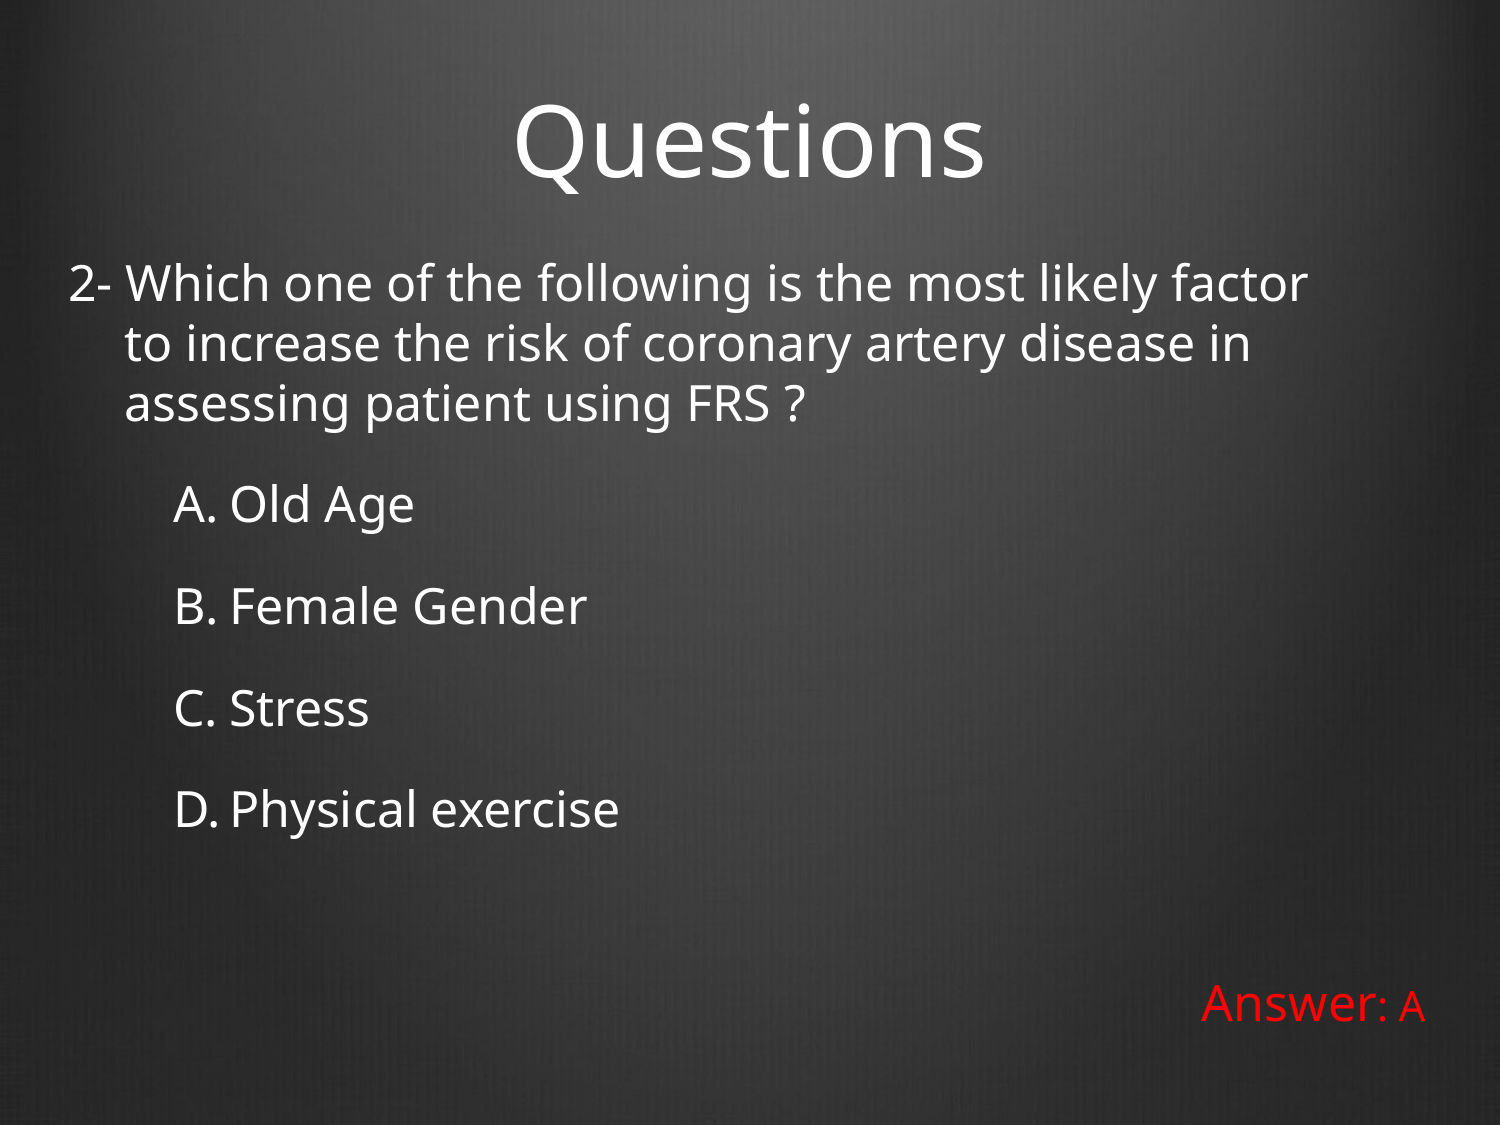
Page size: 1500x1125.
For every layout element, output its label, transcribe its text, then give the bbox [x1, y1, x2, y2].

list 2- Which one of the following is the most likely factor to increase the risk of coronary artery disease in assessing patient using FRS ? Old Age Female Gender Stress Physical exercise [53, 243, 1328, 942]
text_box Answer: A [1187, 964, 1447, 1039]
title Questions [112, 19, 1388, 255]
